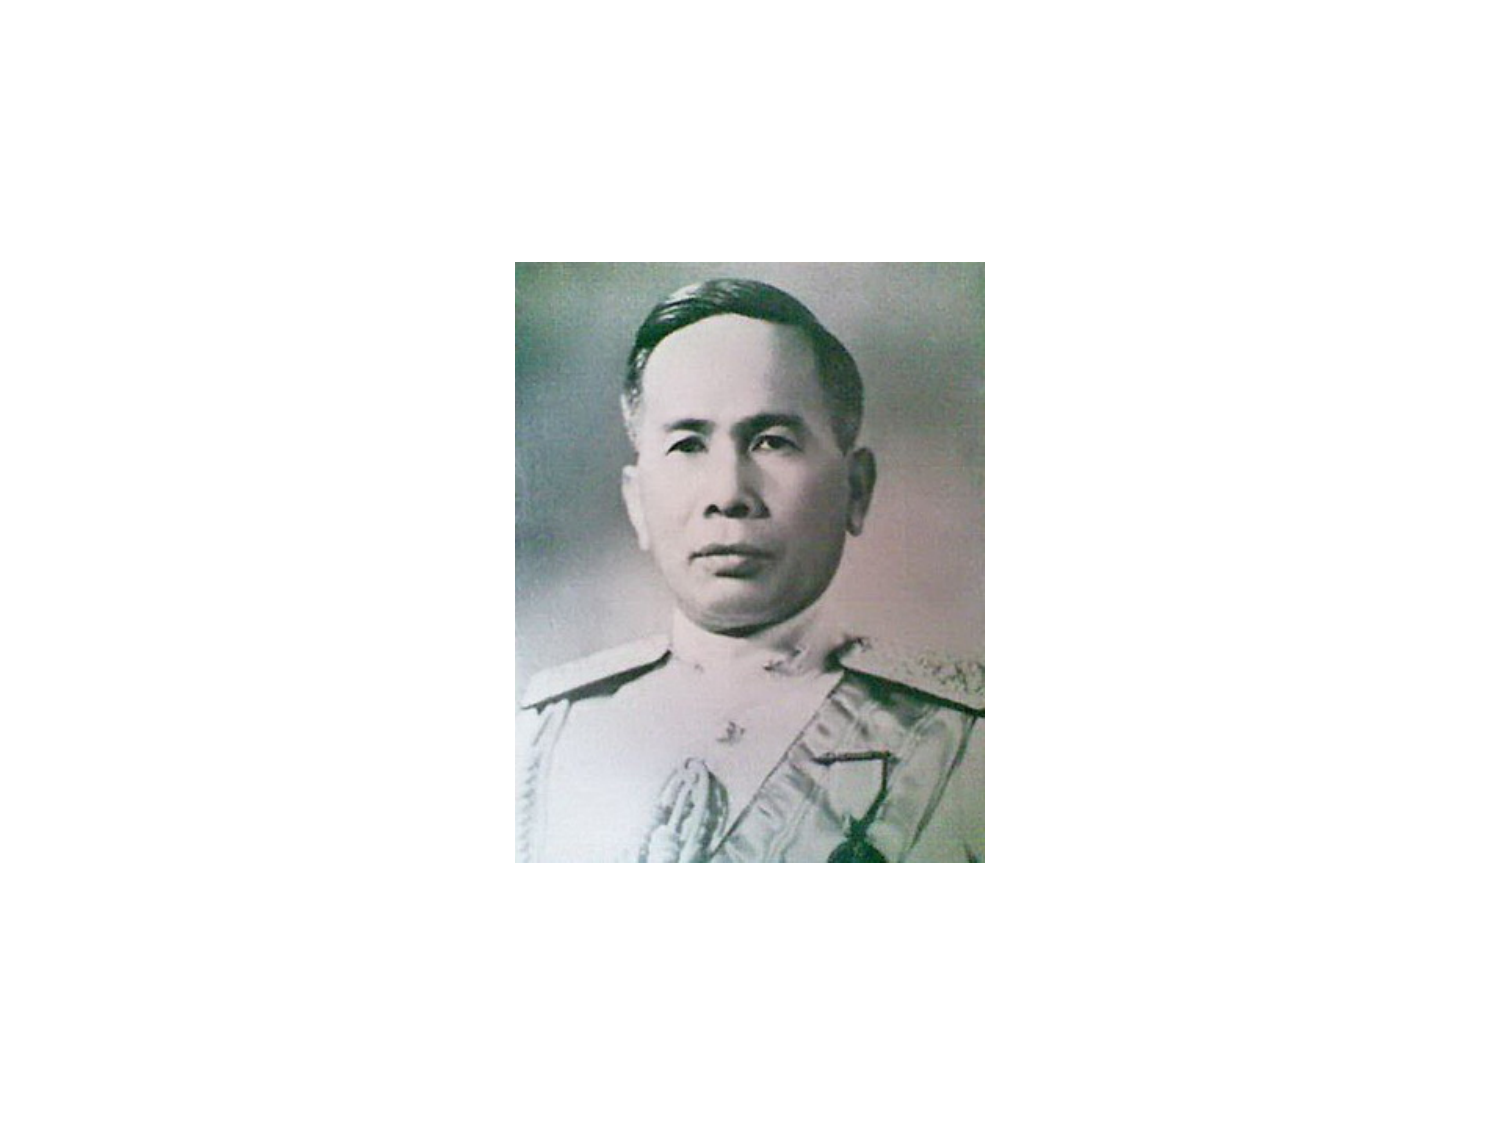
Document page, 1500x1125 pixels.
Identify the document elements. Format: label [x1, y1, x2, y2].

picture [515, 262, 985, 863]
